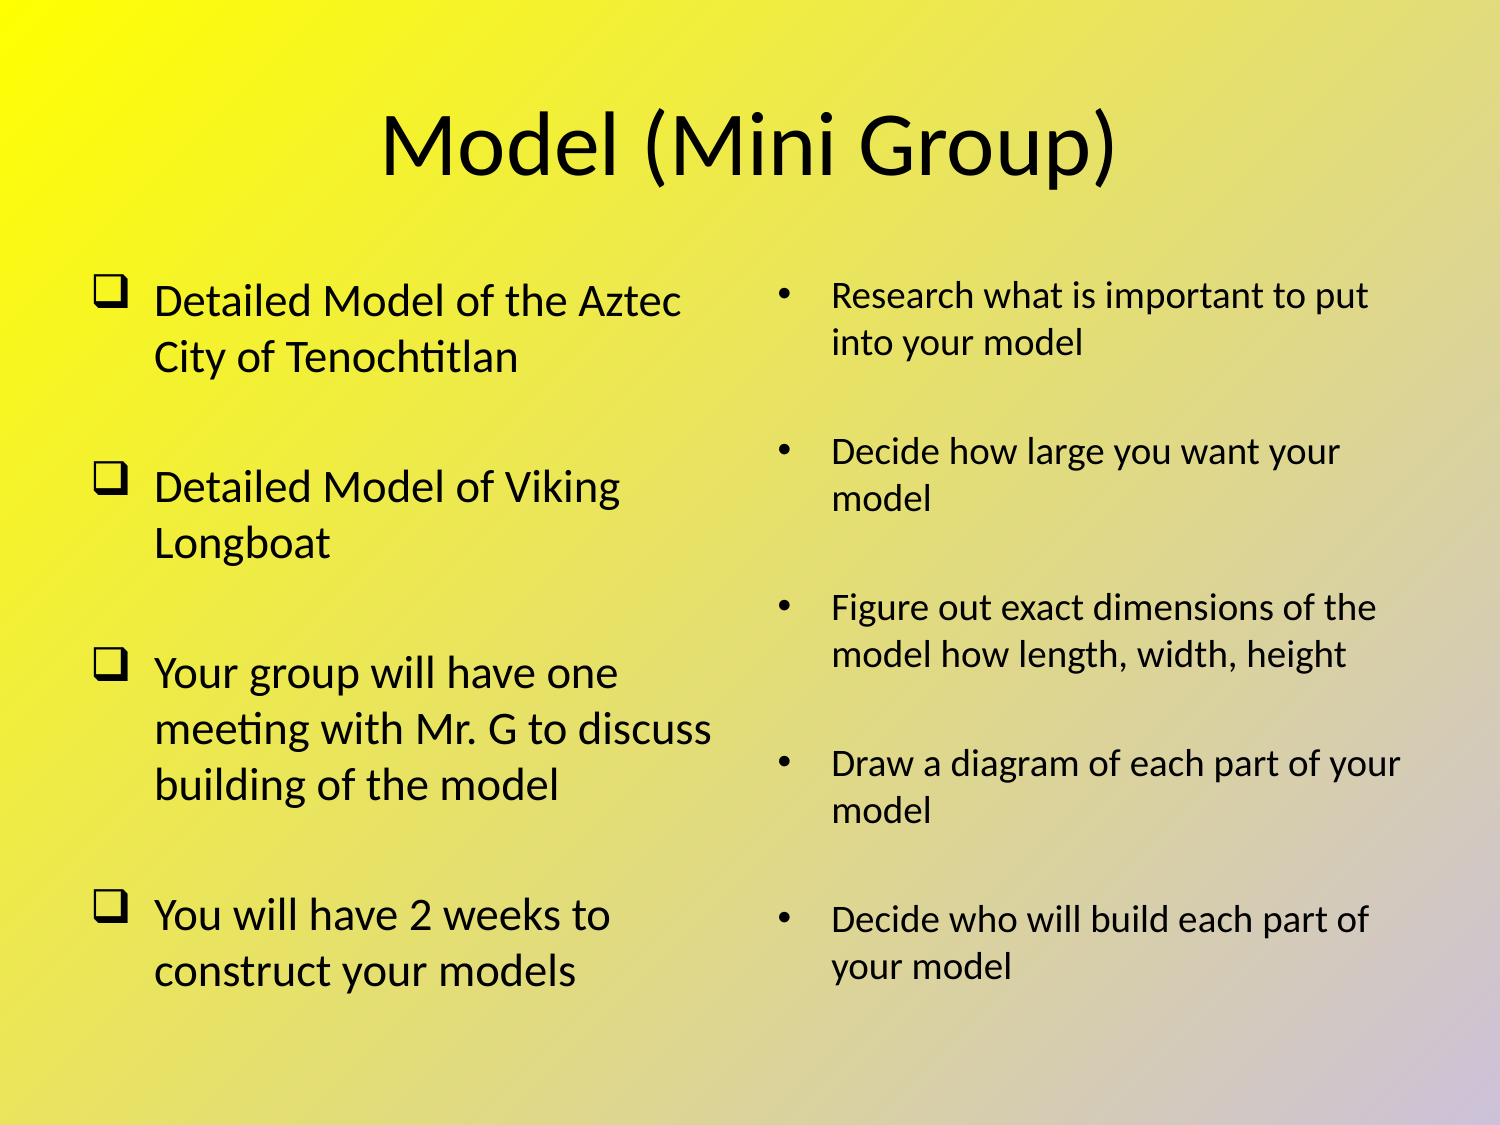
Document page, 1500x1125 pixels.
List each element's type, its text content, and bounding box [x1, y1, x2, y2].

list Detailed Model of the Aztec City of Tenochtitlan Detailed Model of Viking Longboat Your group will have one meeting with Mr. G to discuss building of the model You will have 2 weeks to construct your models [75, 262, 738, 1005]
list Research what is important to put into your model Decide how large you want your model Figure out exact dimensions of the model how length, width, height Draw a diagram of each part of your model Decide who will build each part of your model [762, 262, 1425, 1005]
title Model (Mini Group) [75, 45, 1425, 233]
